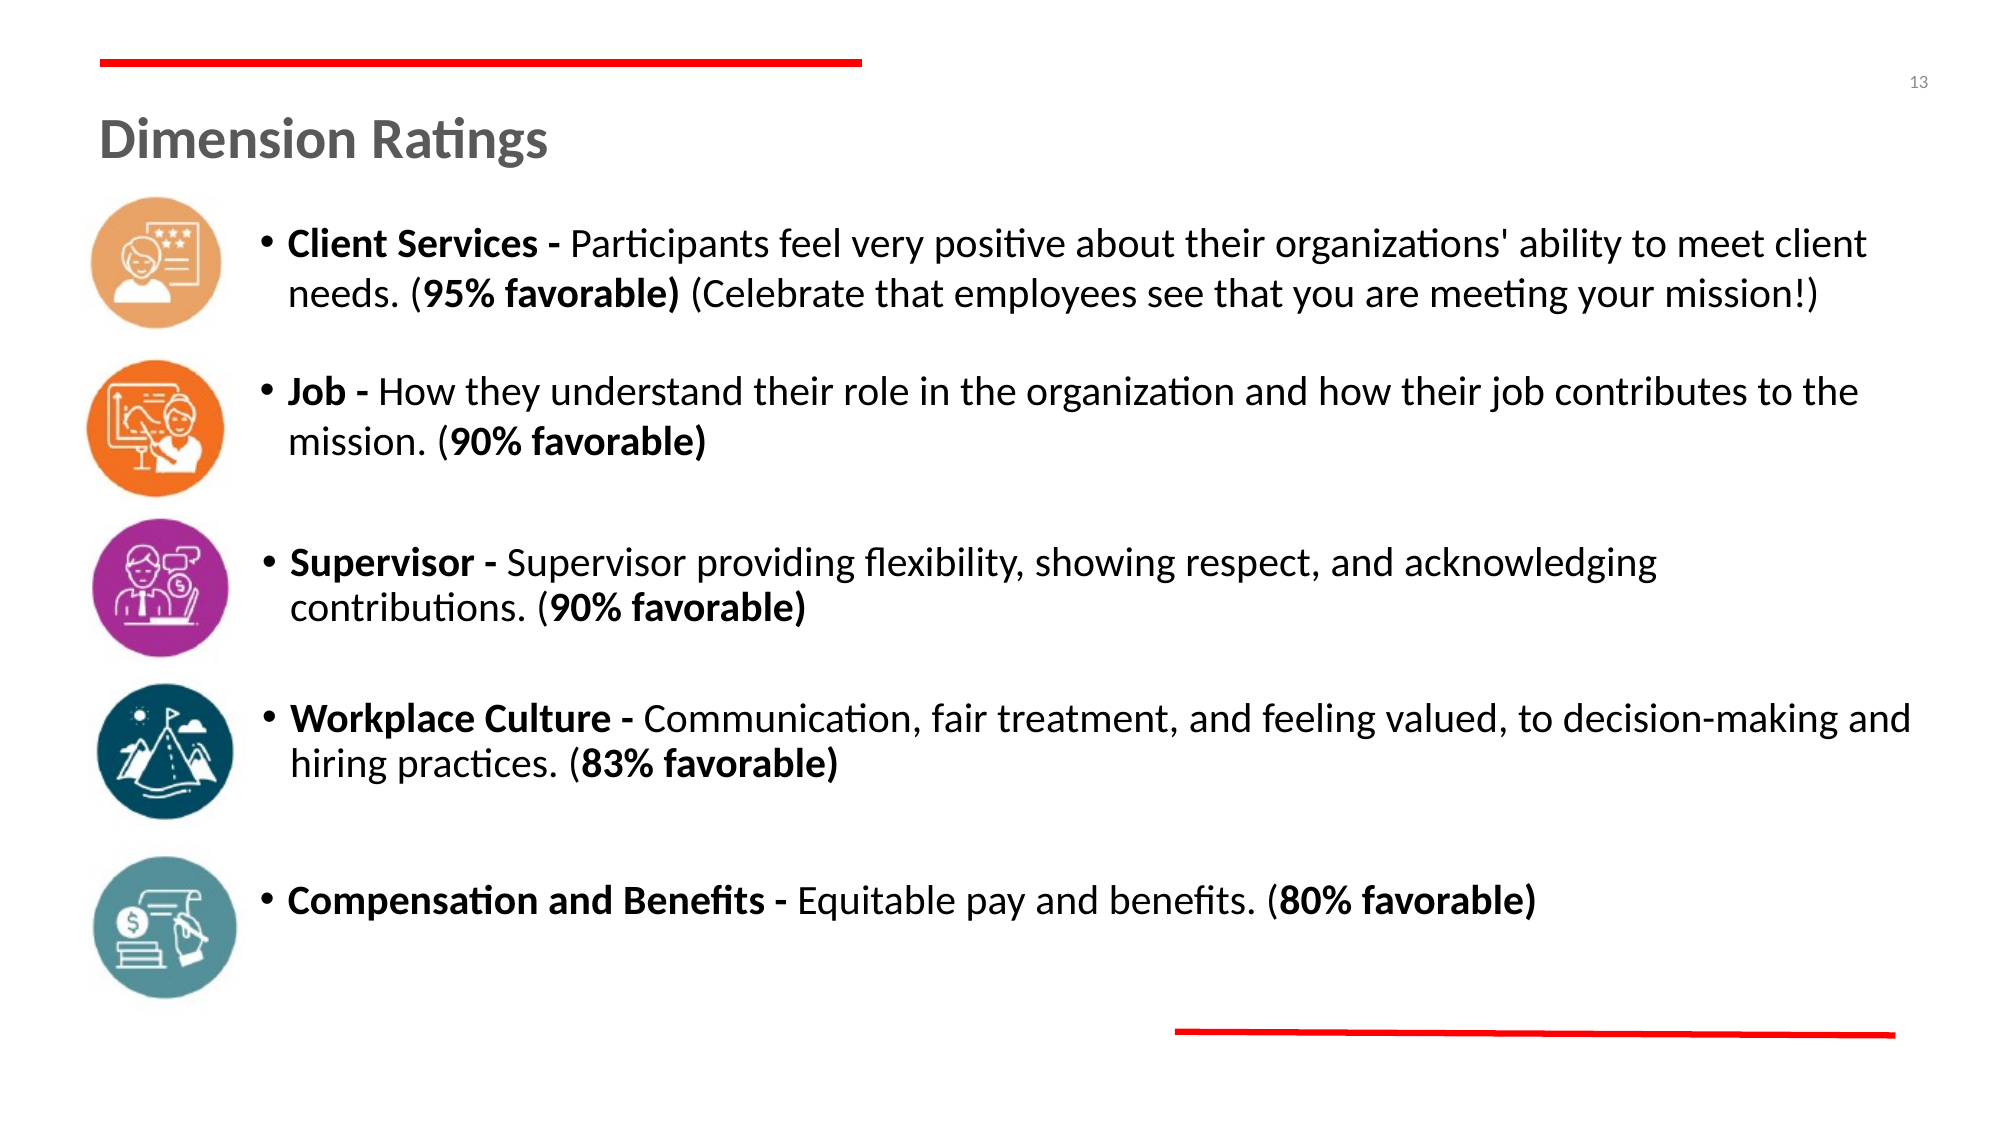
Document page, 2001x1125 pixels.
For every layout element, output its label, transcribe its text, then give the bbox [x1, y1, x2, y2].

text_box Compensation and Benefits - Equitable pay and benefits. (80% favorable) [248, 871, 1778, 988]
text_box Client Services - Participants feel very positive about their organizations' ability to meet client needs. (95% favorable) (Celebrate that employees see that you are meeting your mission!) [244, 208, 1930, 326]
title Dimension Ratings [84, 91, 1793, 189]
text_box Workplace Culture - Communication, fair treatment, and feeling valued, to decision-making and hiring practices. (83% favorable) [248, 688, 1988, 806]
picture [87, 845, 248, 1013]
picture [87, 516, 233, 664]
picture [82, 357, 241, 502]
text_box Job - How they understand their role in the organization and how their job contributes to the mission. (90% favorable) [244, 356, 2000, 504]
picture [84, 188, 229, 346]
text_box Supervisor - Supervisor providing flexibility, showing respect, and acknowledging contributions. (90% favorable) [247, 533, 1914, 650]
slide_number 13 [1894, 40, 1970, 122]
picture [87, 678, 248, 827]
